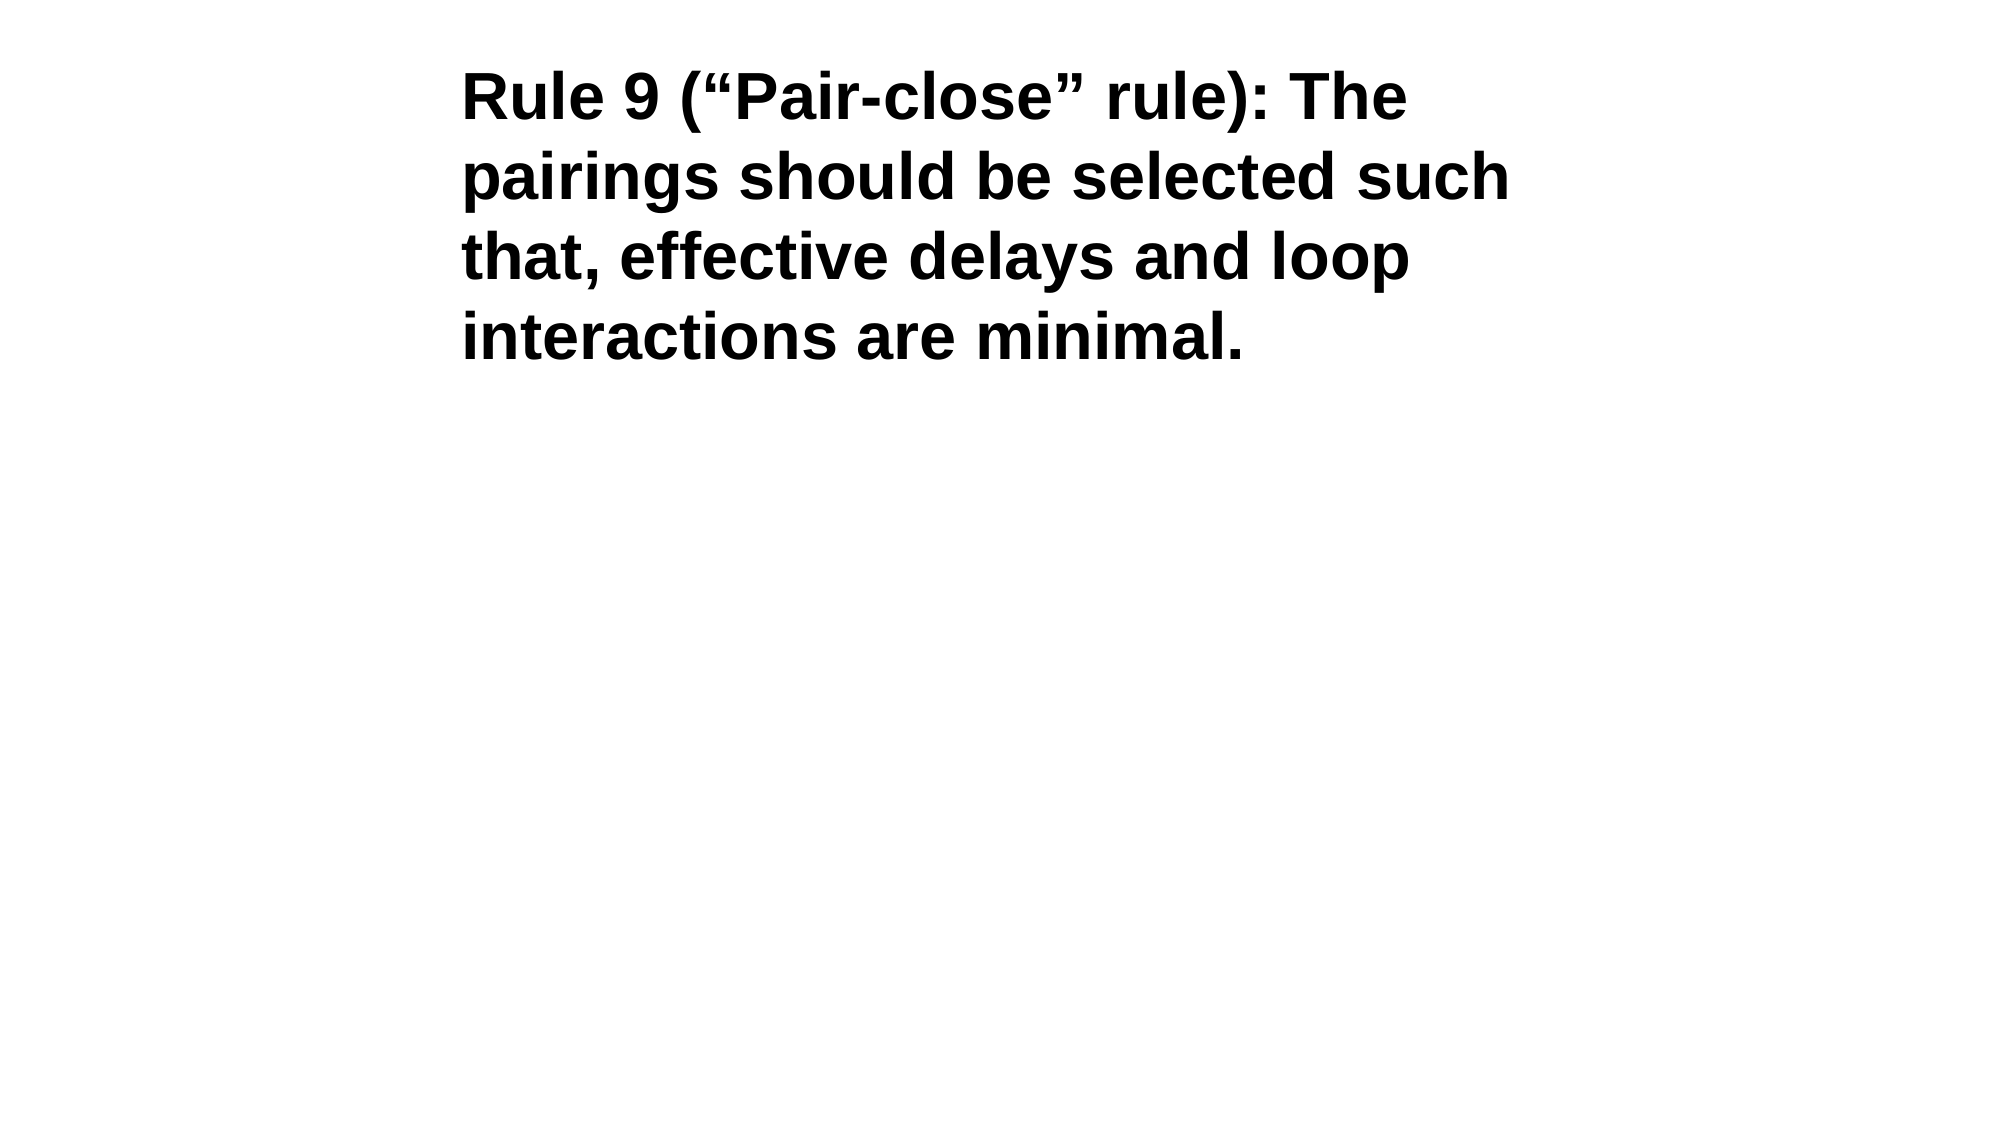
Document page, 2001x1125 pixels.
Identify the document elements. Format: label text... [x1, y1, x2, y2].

title Rule 9 (“Pair-close” rule): The pairings should be selected such that, effective delays and loop interactions are minimal. [445, 45, 1662, 384]
